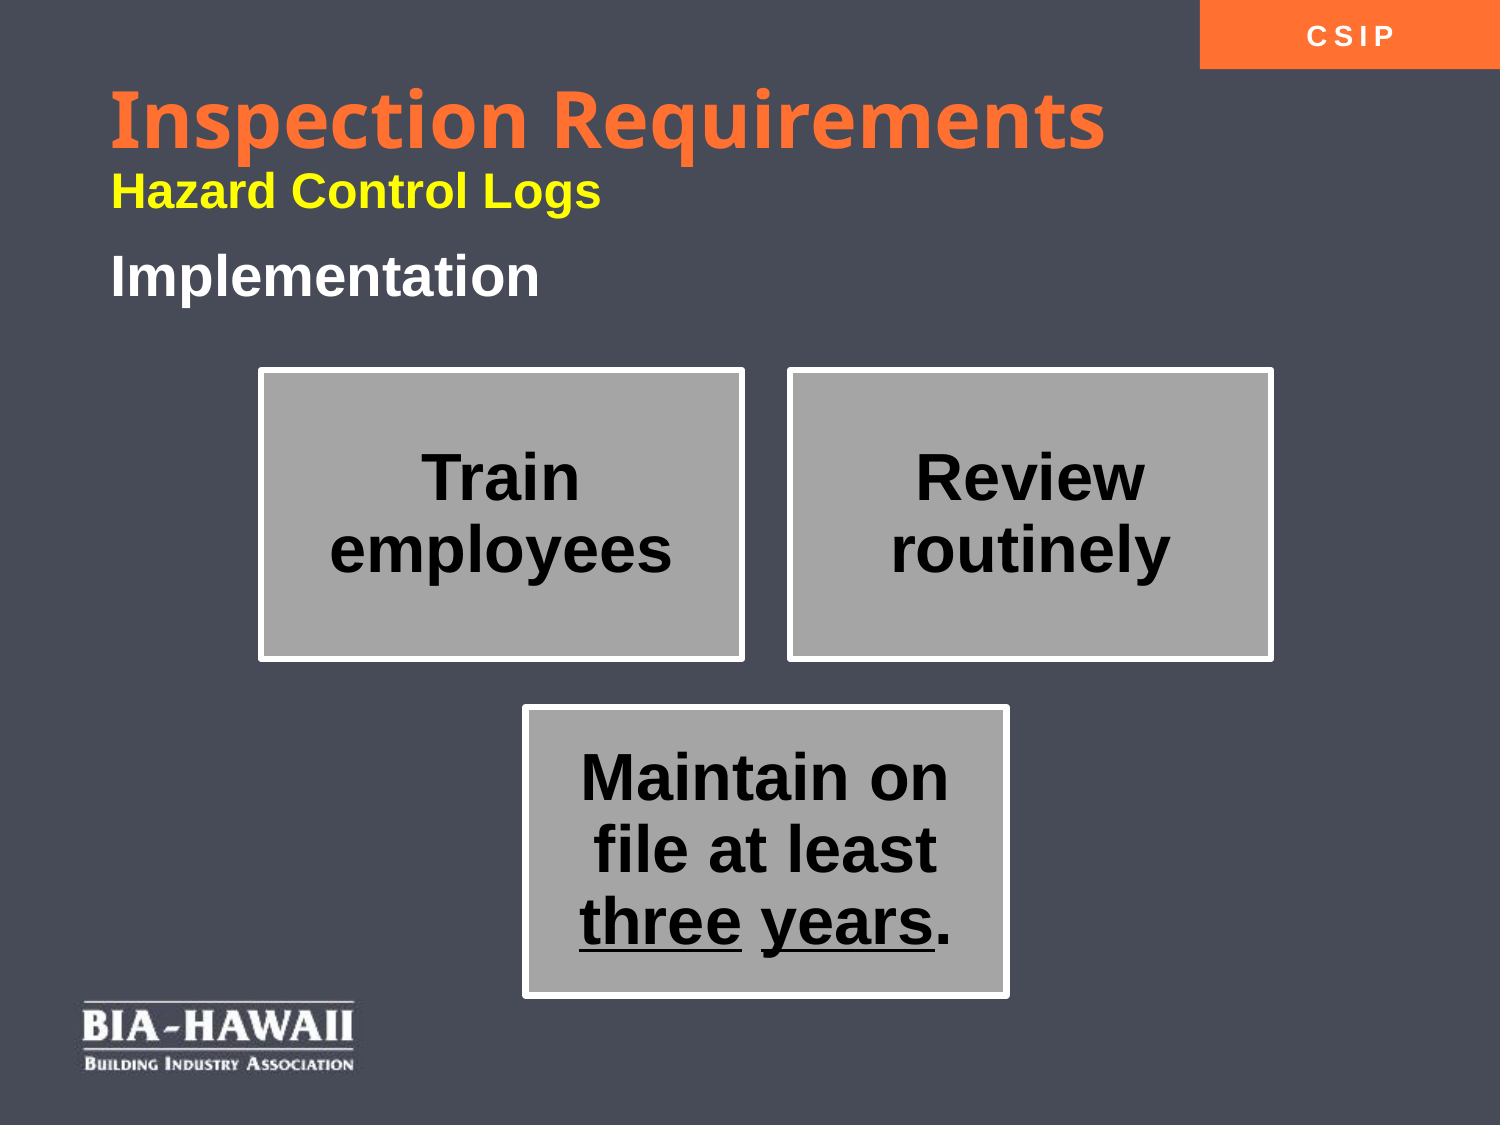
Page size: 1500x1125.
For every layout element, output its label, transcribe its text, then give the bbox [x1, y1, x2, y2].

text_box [102, 369, 1430, 996]
picture [0, 0, 1500, 1125]
title Inspection Requirements Hazard Control Logs Implementation [103, 59, 1397, 330]
